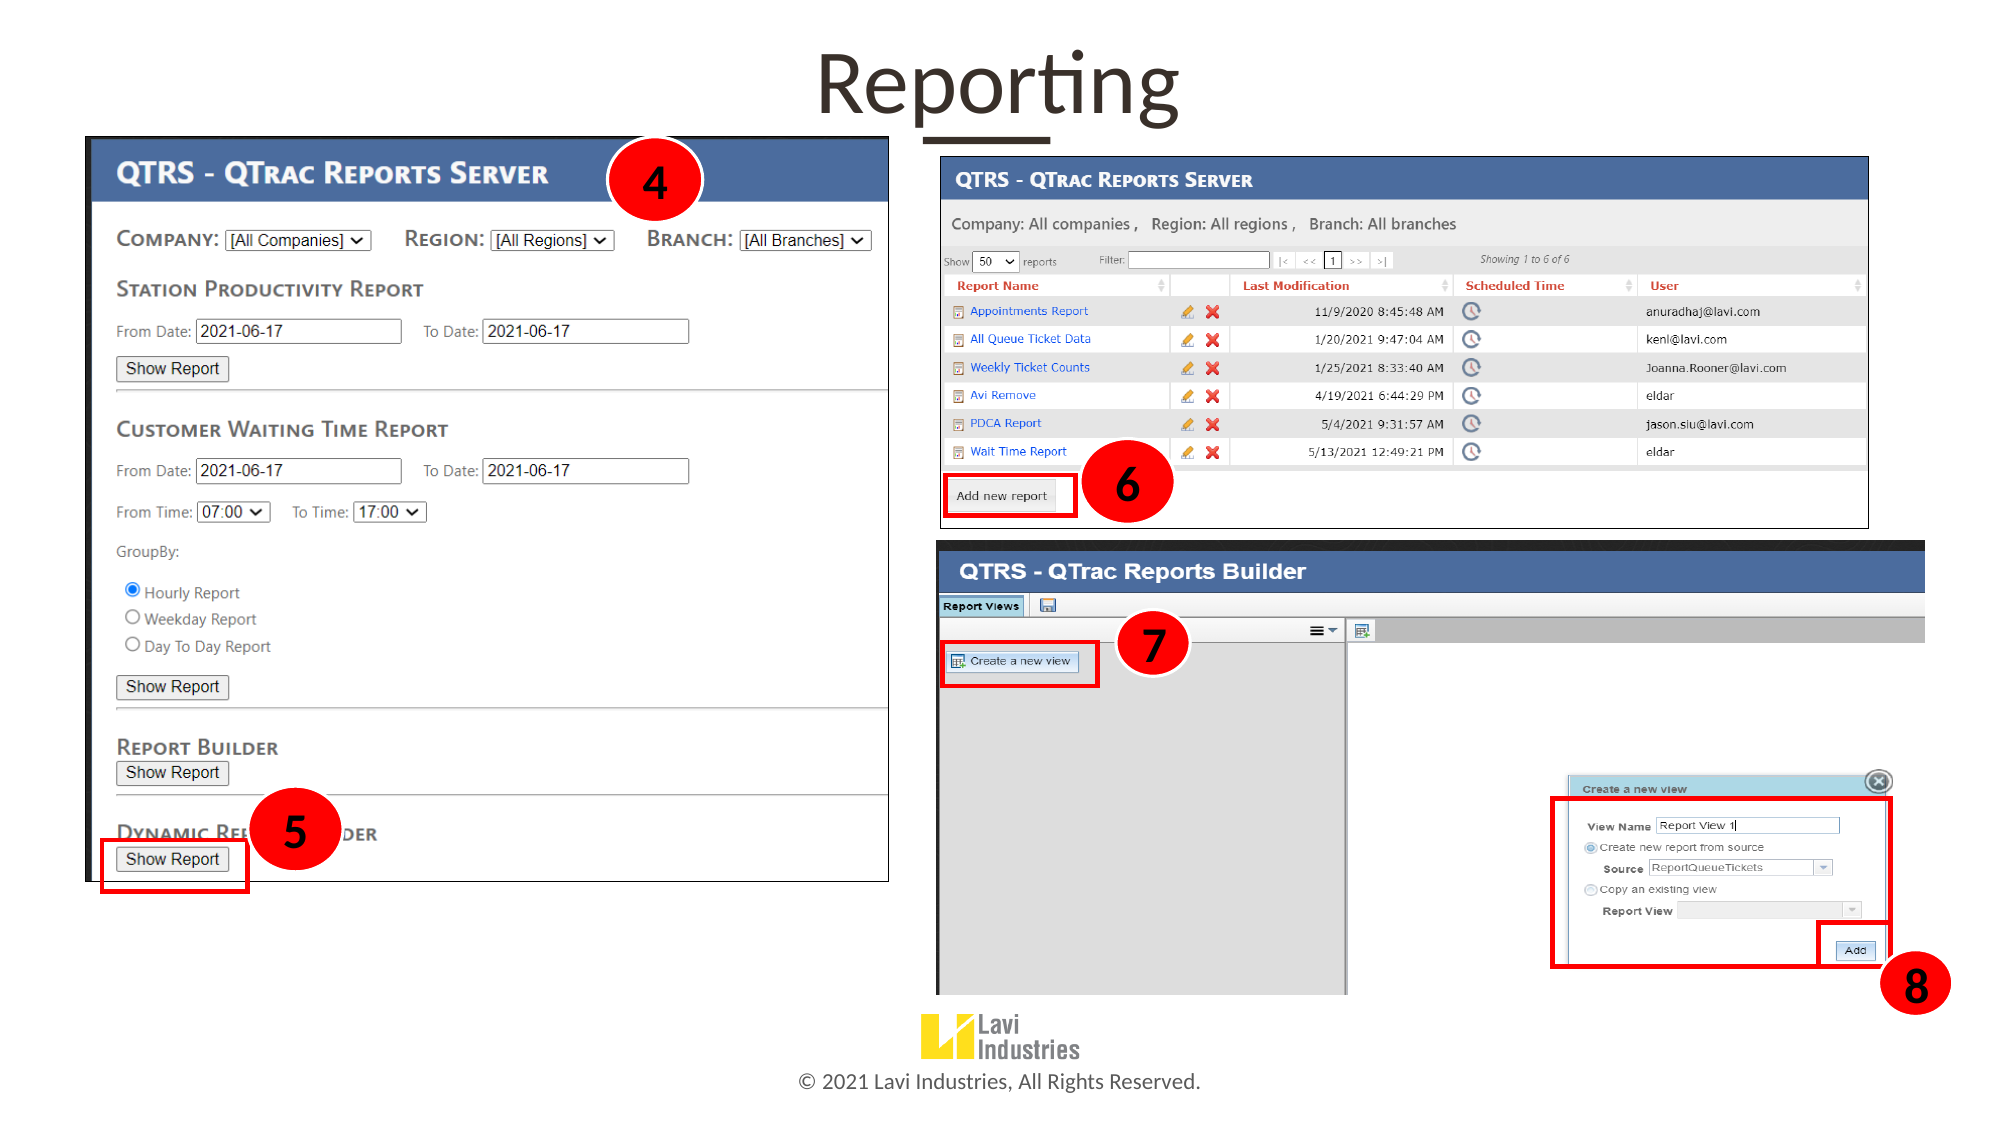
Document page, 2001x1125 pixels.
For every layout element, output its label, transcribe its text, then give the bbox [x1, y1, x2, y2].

picture [85, 136, 889, 882]
text_box [101, 882, 249, 892]
picture [936, 540, 1925, 995]
text_box 8 [1879, 949, 1954, 1018]
picture [908, 1013, 1092, 1060]
text_box [922, 136, 1051, 145]
picture [940, 156, 1869, 529]
text_box Reporting [807, 18, 1189, 136]
